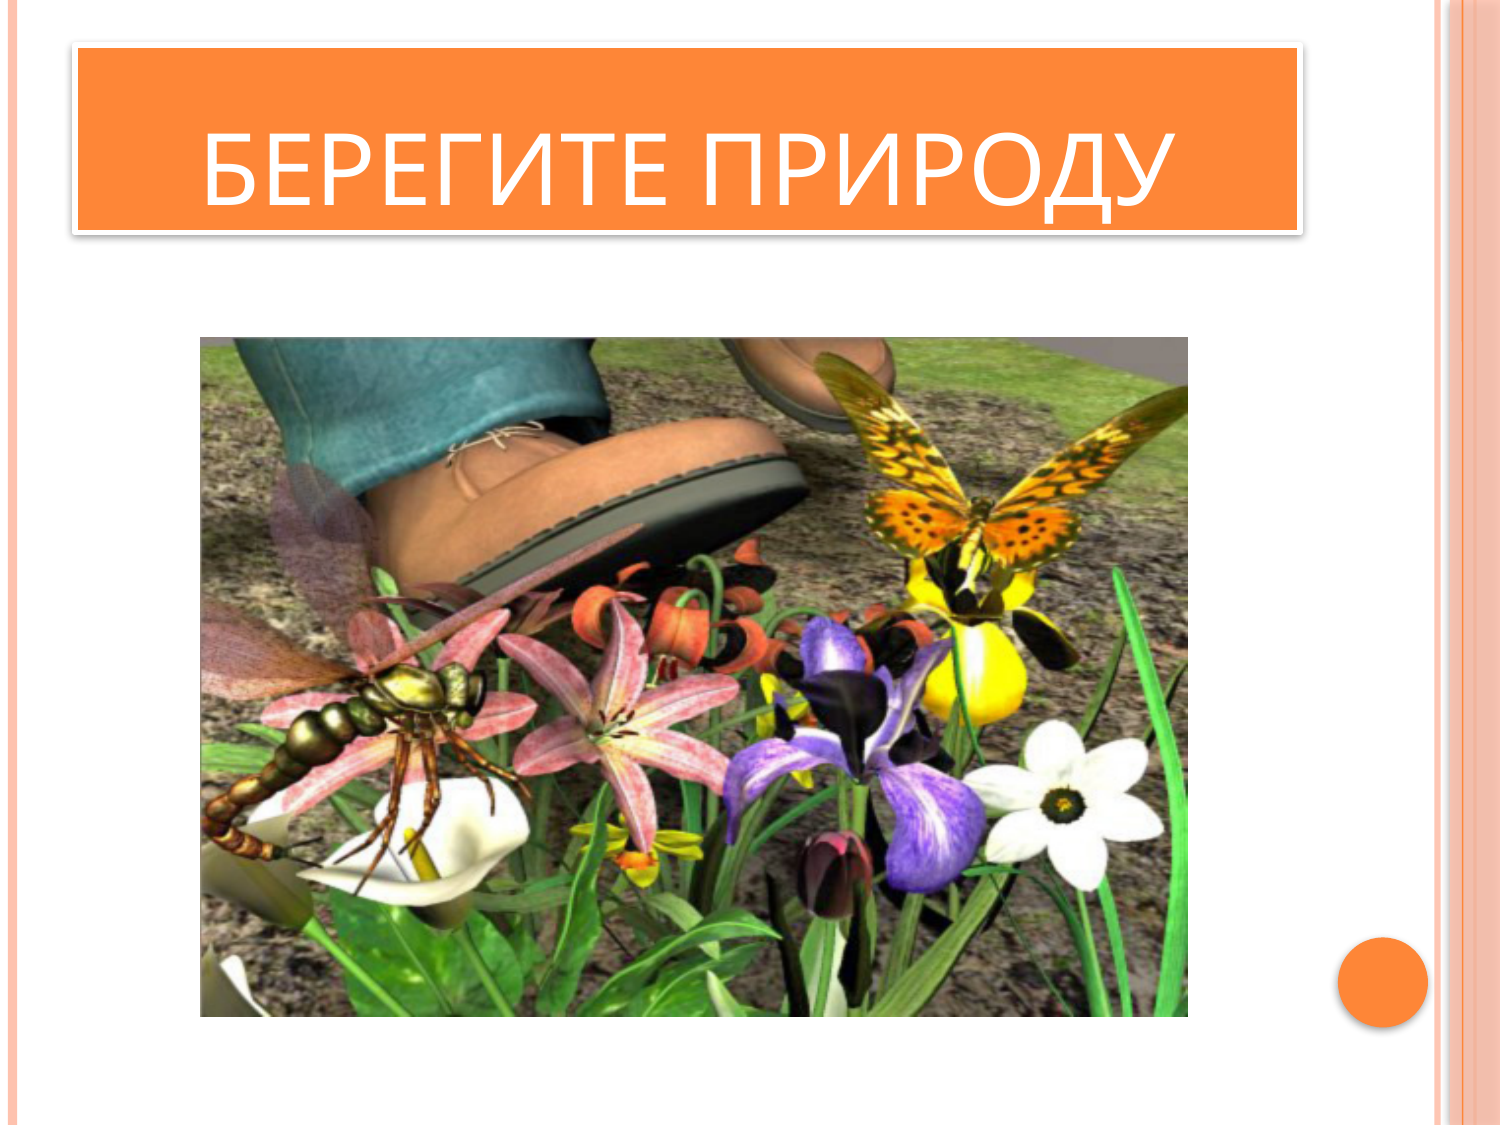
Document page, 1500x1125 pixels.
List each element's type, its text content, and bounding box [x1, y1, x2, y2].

title Берегите природу [72, 42, 1303, 235]
picture [199, 336, 1188, 1017]
